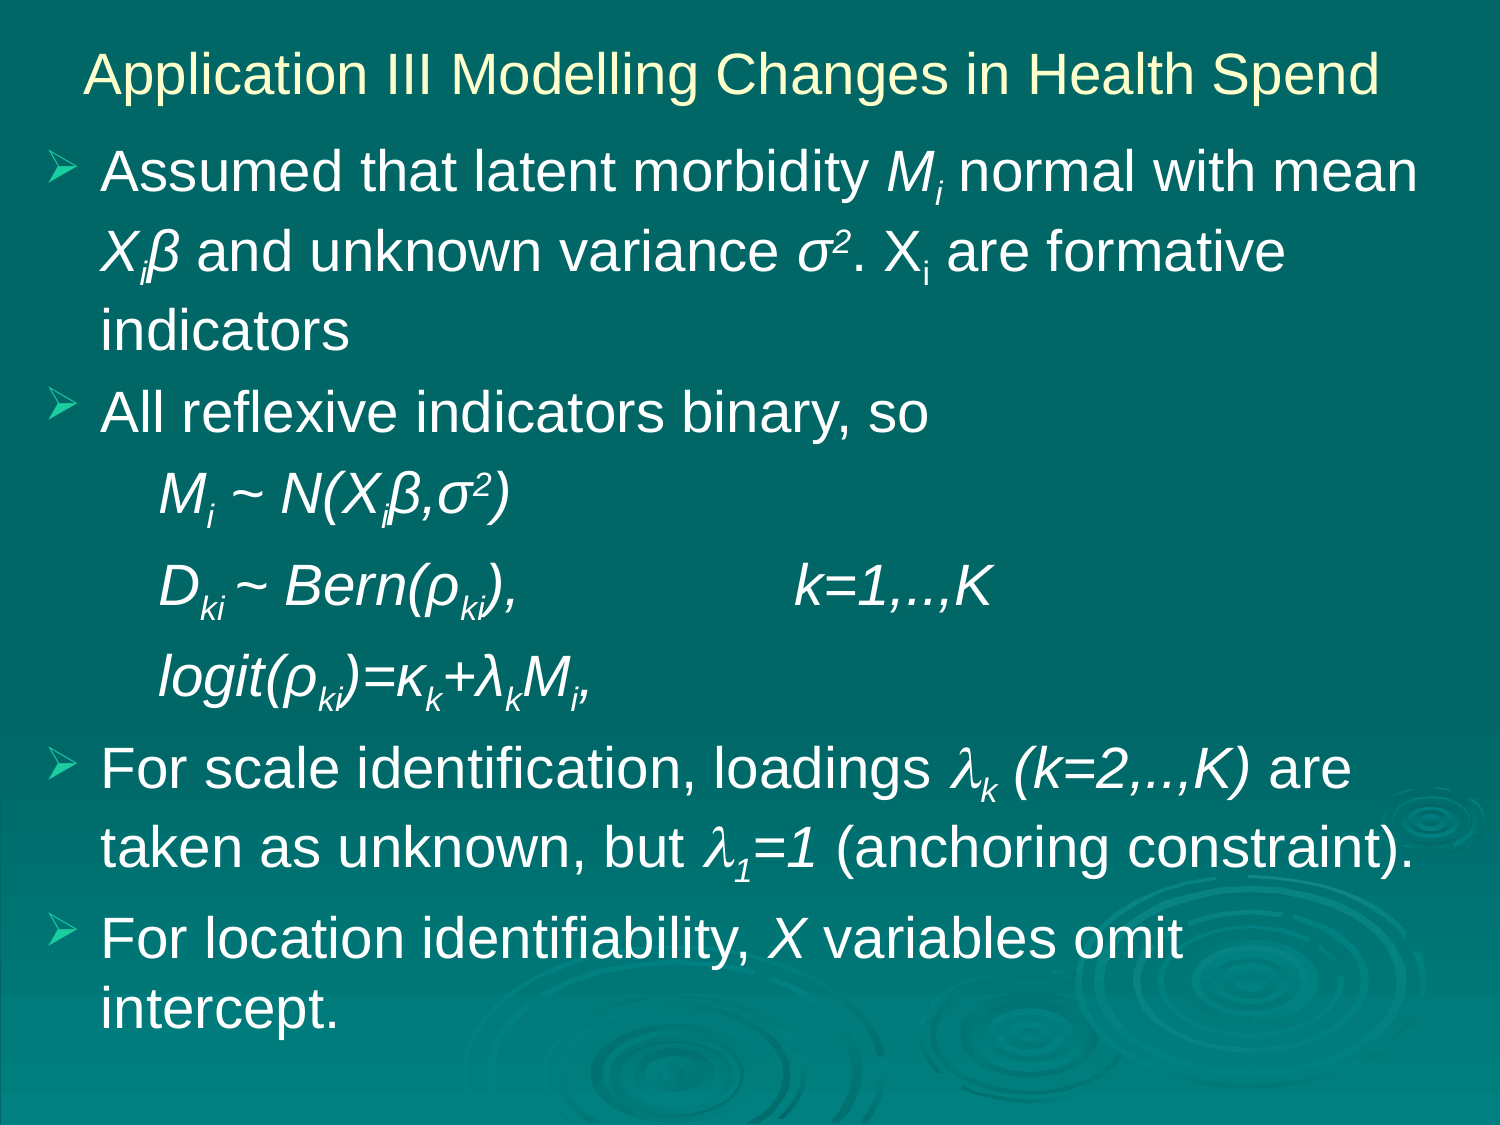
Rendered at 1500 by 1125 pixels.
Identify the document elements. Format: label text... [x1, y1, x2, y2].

list Assumed that latent morbidity Mi normal with mean Xiβ and unknown variance σ2. Xi are formative indicators All reflexive indicators binary, so Mi ~ N(Xiβ,σ2) Dki ~ Bern(ρki), k=1,..,K logit(ρki)=κk+λkMi, For scale identification, loadings k (k=2,..,K) are taken as unknown, but 1=1 (anchoring constraint). For location identifiability, X variables omit intercept. [29, 125, 1447, 1106]
title Application III Modelling Changes in Health Spend [64, 30, 1402, 111]
